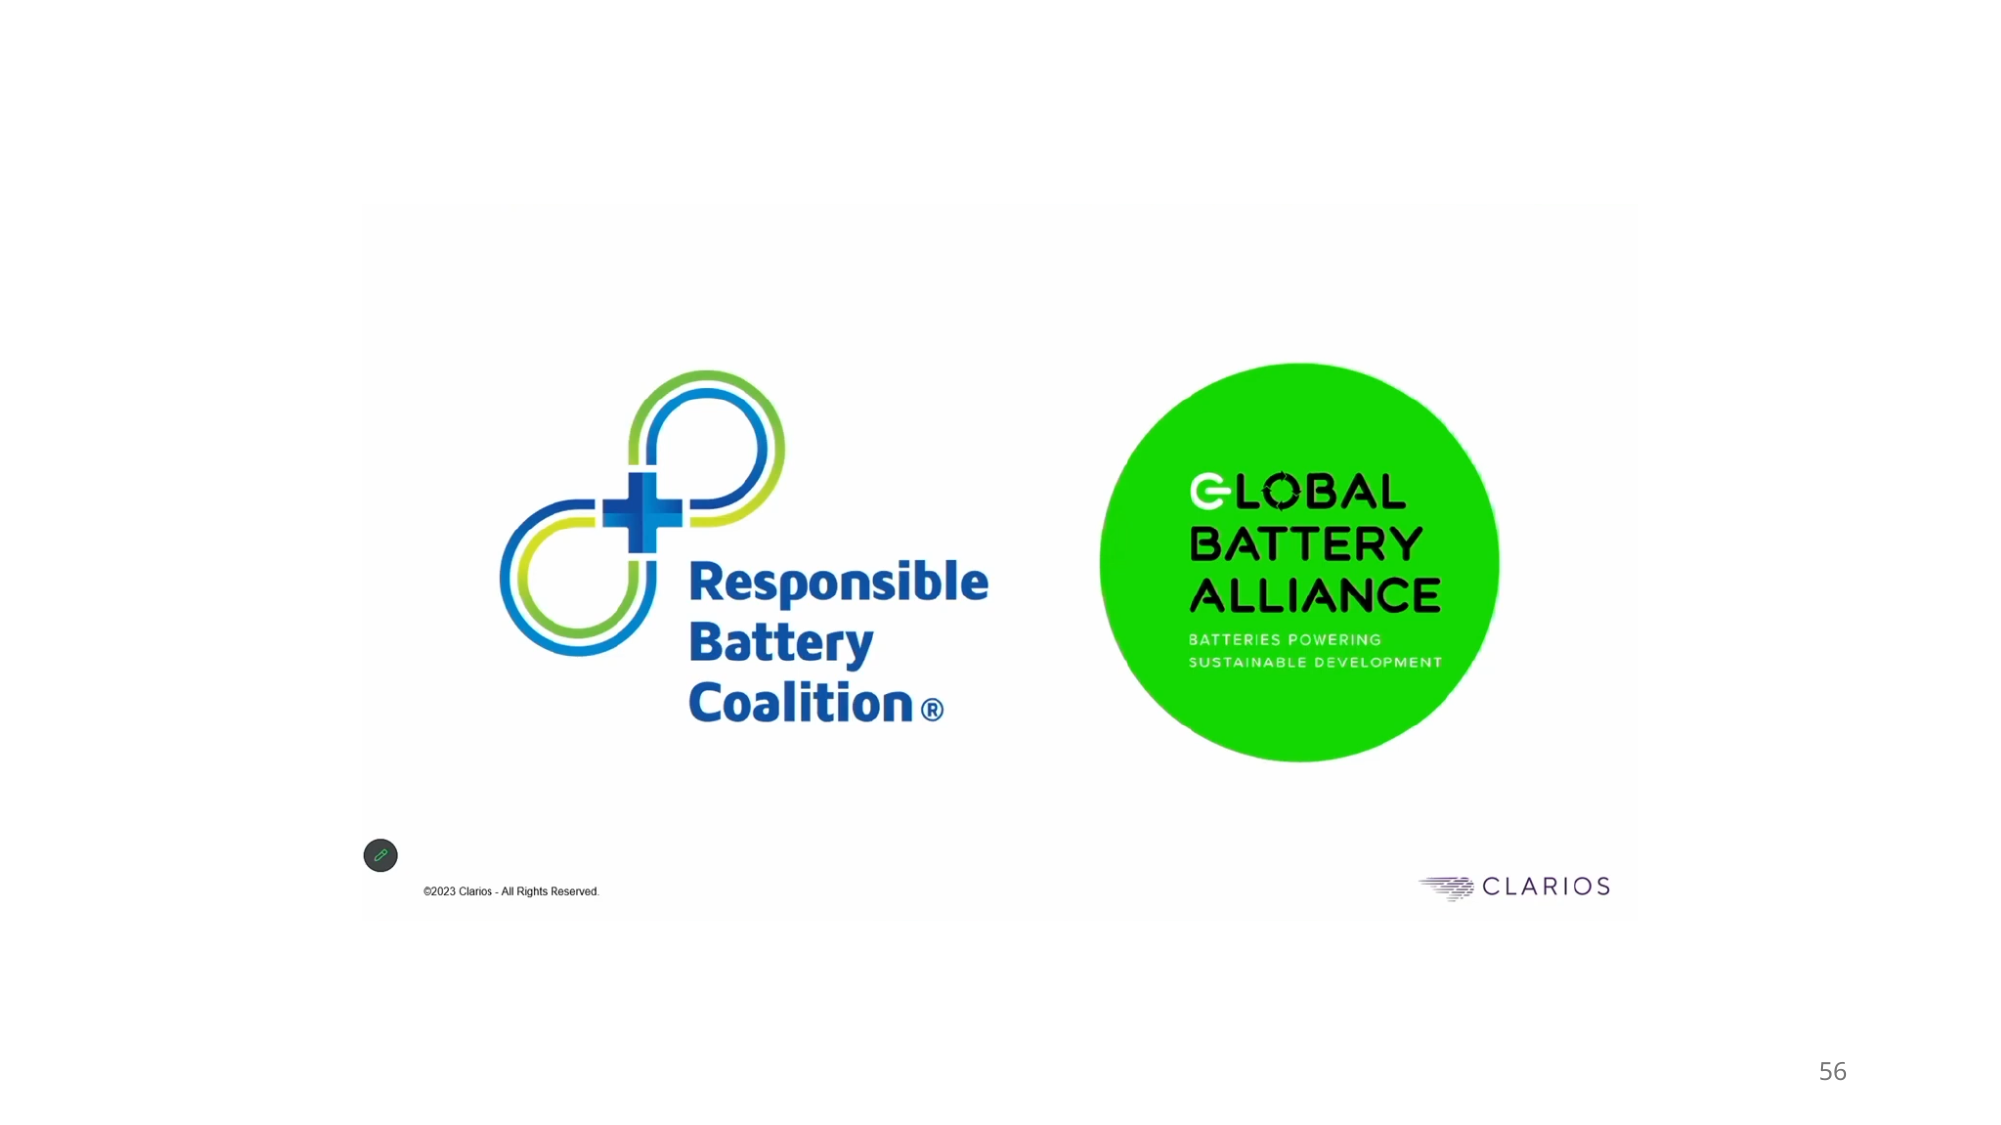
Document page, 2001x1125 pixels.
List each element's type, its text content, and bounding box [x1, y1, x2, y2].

slide_number 56 [1412, 1042, 1863, 1103]
picture [361, 203, 1638, 922]
